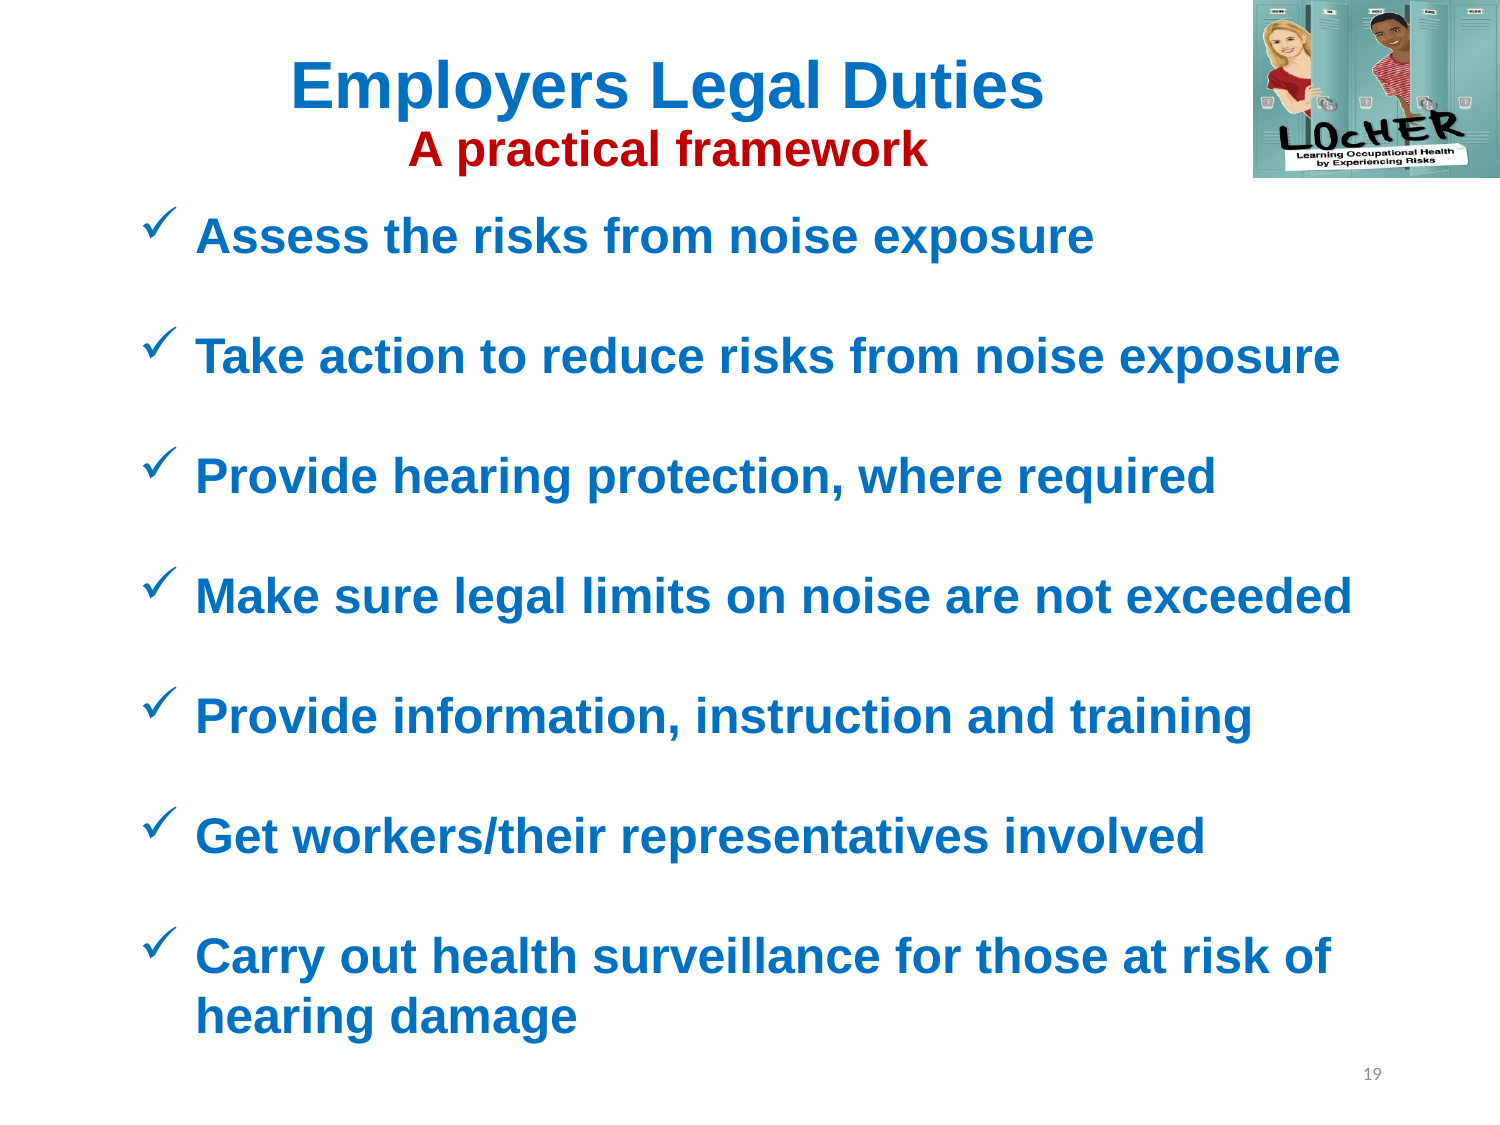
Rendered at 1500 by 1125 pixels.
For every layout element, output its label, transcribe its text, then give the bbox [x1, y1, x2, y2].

title Employers Legal Duties A practical framework [147, 42, 1189, 185]
picture [1253, 0, 1500, 178]
slide_number 19 [1059, 1051, 1397, 1103]
text_box Assess the risks from noise exposure Take action to reduce risks from noise exposure Provide hearing protection, where required Make sure legal limits on noise are not exceeded Provide information, instruction and training Get workers/their representatives involved Carry out health surveillance for those at risk of hearing damage [123, 196, 1424, 1051]
